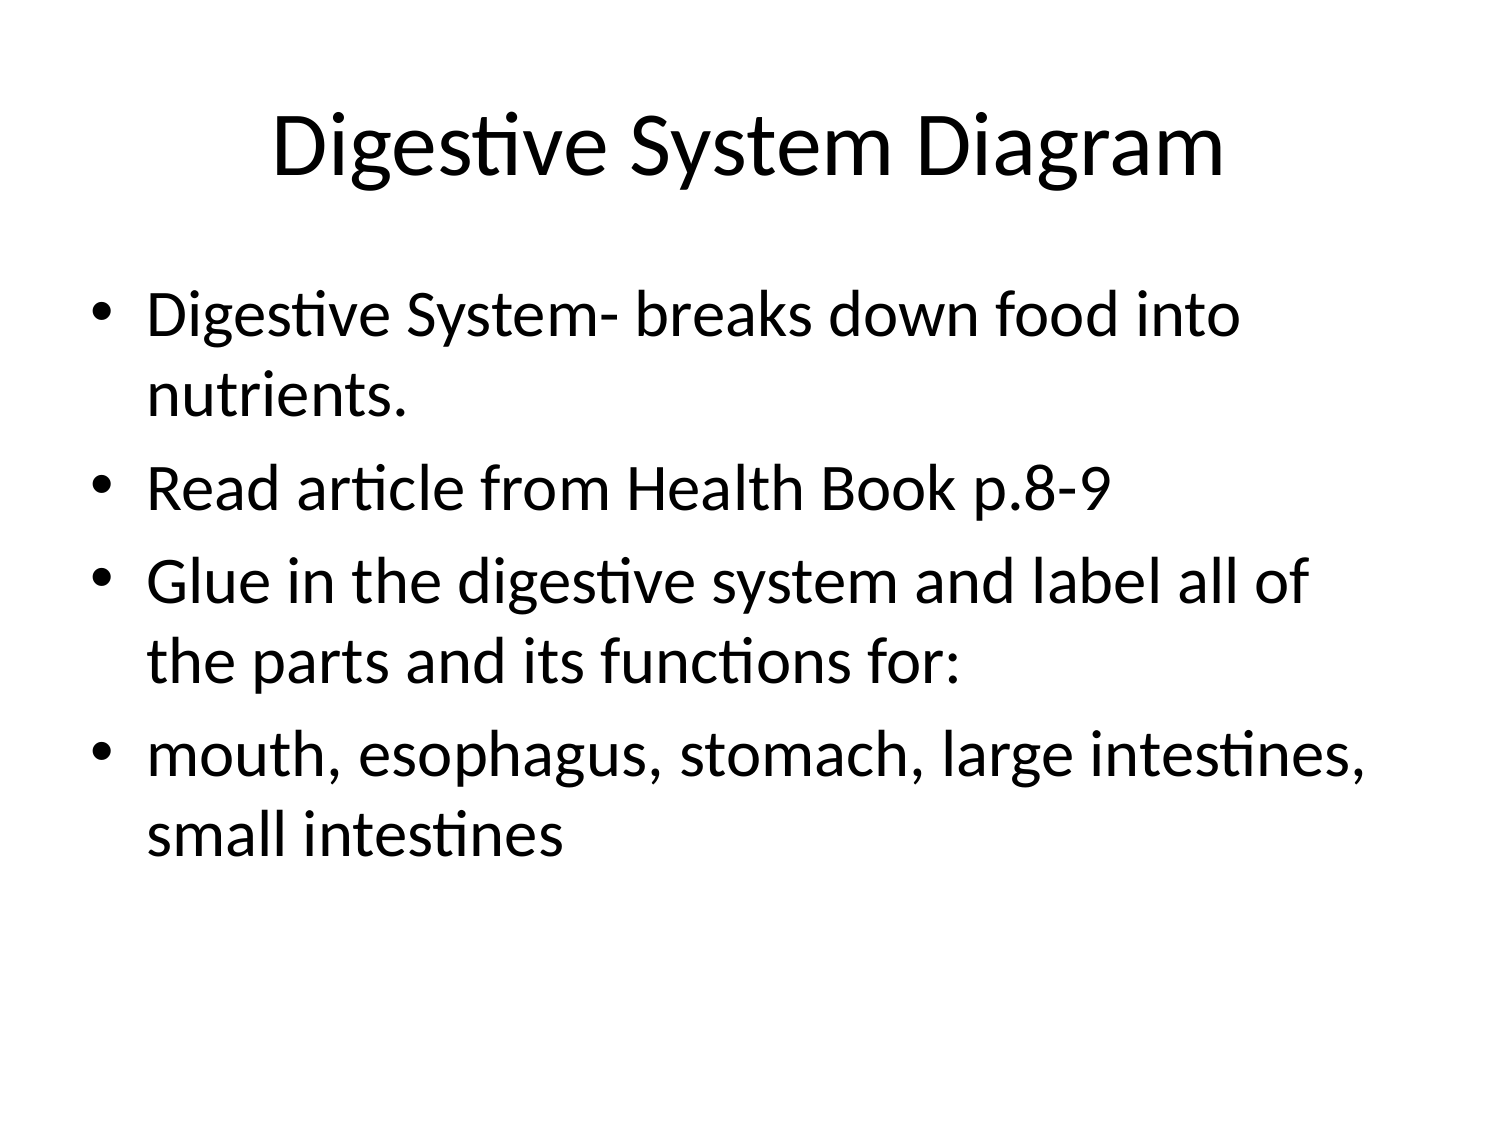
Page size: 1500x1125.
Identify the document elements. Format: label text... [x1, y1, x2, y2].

list Digestive System- breaks down food into nutrients. Read article from Health Book p.8-9 Glue in the digestive system and label all of the parts and its functions for: mouth, esophagus, stomach, large intestines, small intestines [75, 262, 1425, 1005]
title Digestive System Diagram [75, 45, 1425, 233]
